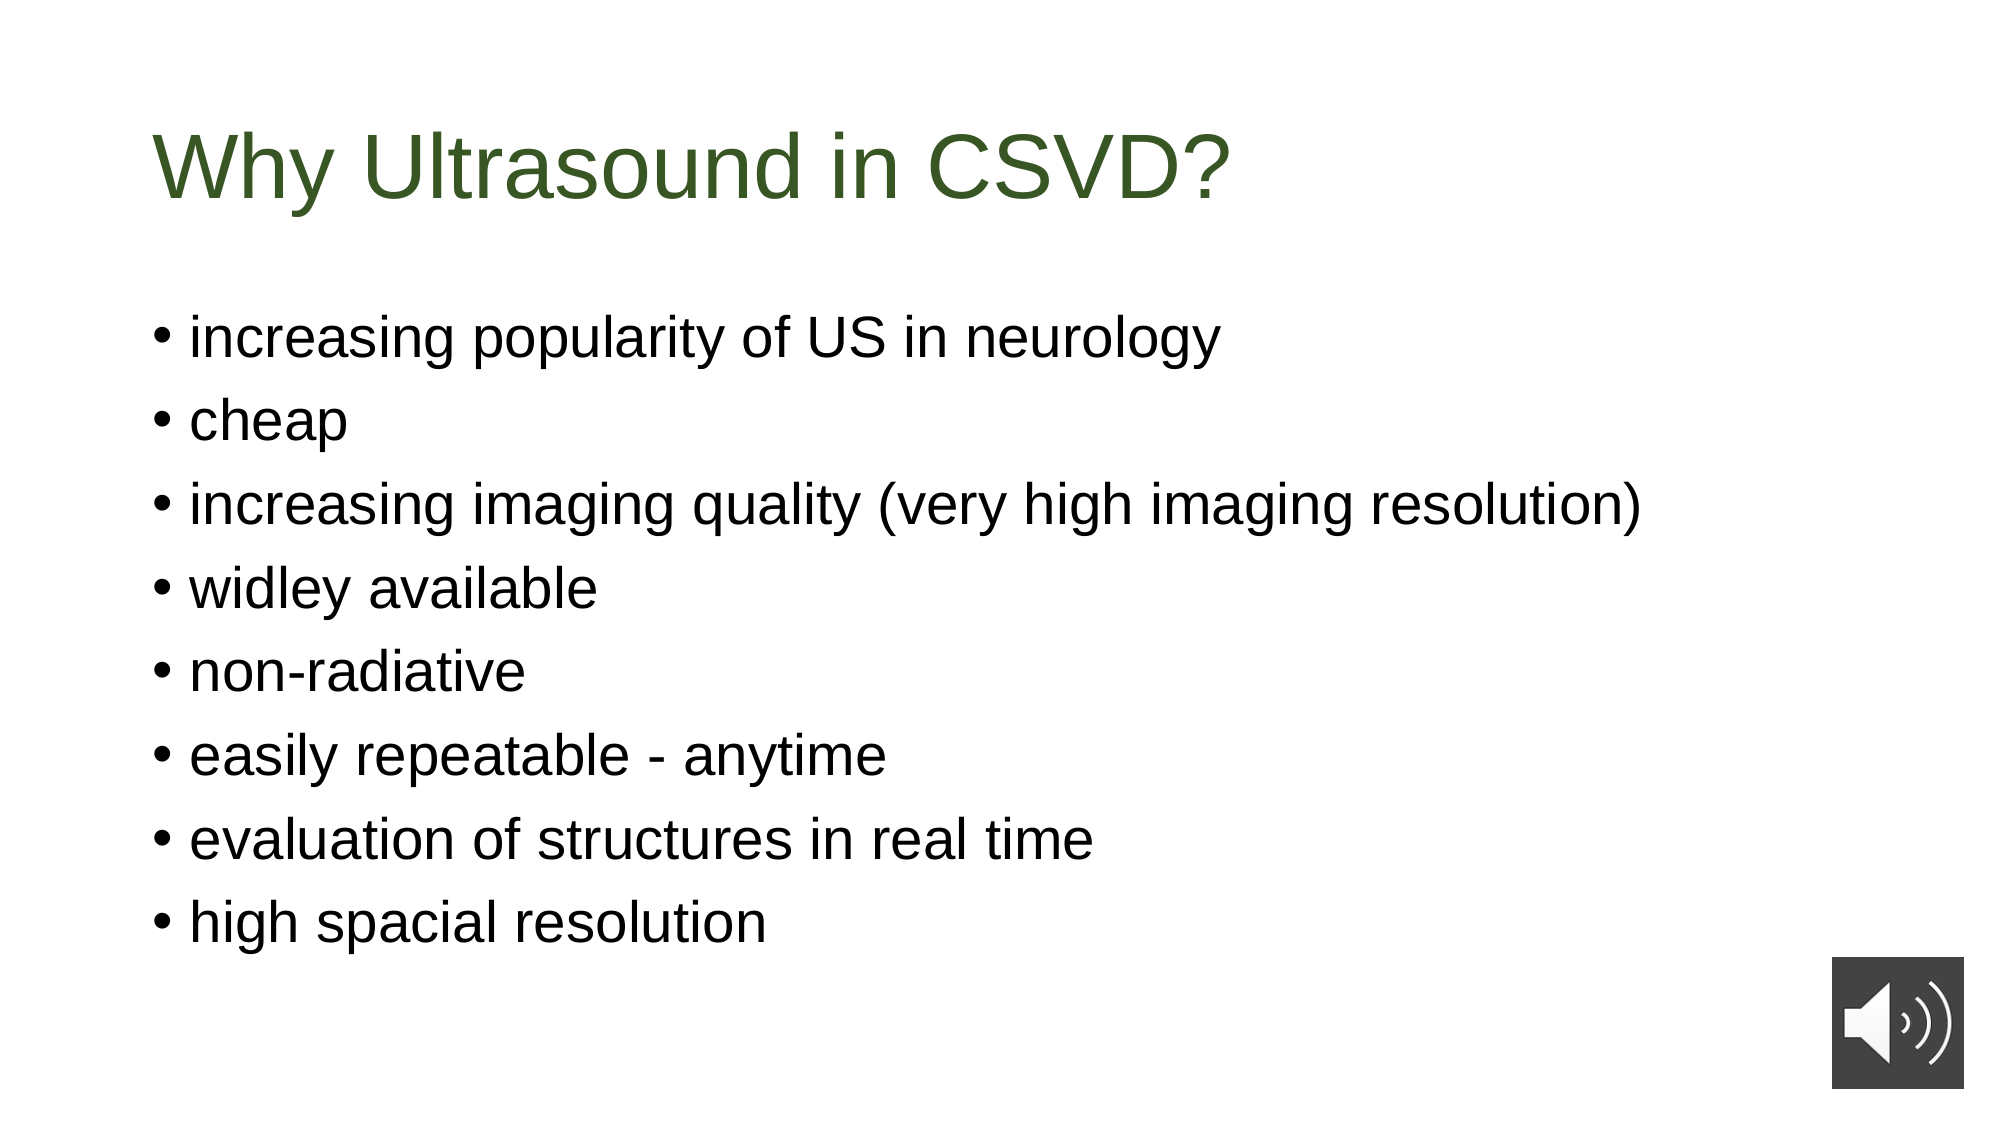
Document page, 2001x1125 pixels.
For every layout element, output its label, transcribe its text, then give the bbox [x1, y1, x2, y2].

list increasing popularity of US in neurology cheap increasing imaging quality (very high imaging resolution) widley available non-radiative easily repeatable - anytime evaluation of structures in real time high spacial resolution [137, 299, 1863, 1014]
picture [1831, 956, 1965, 1090]
title Why Ultrasound in CSVD? [137, 59, 1863, 278]
